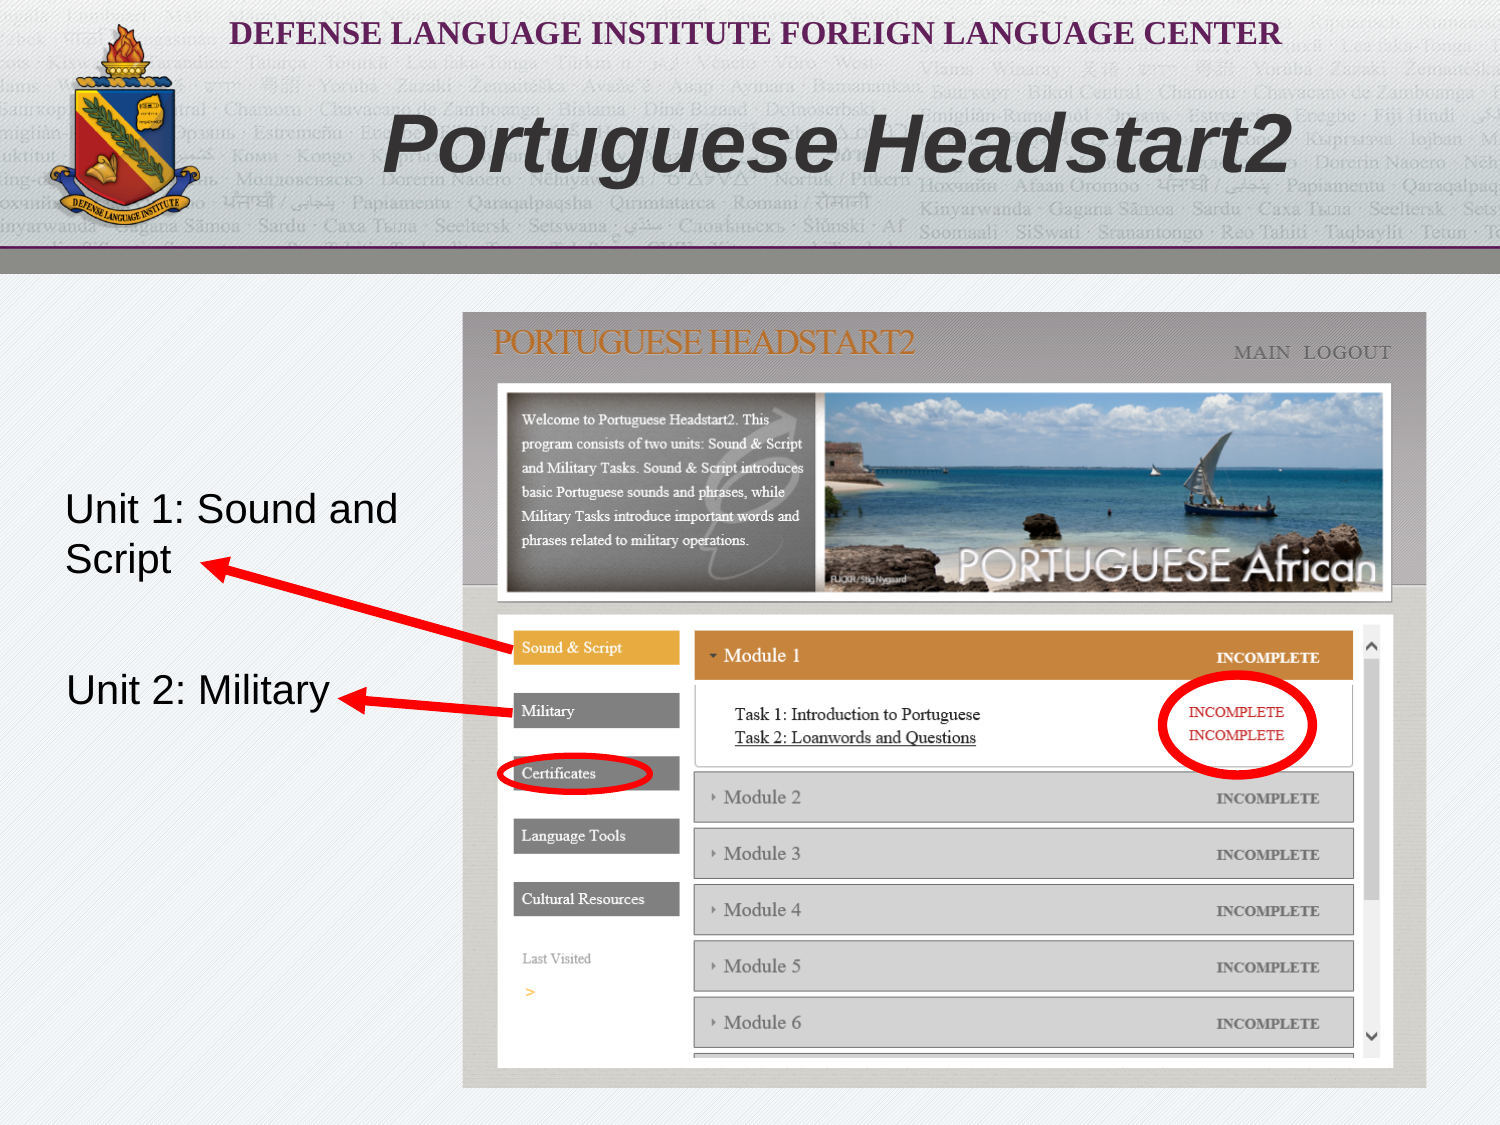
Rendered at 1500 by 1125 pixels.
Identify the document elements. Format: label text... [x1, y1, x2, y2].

text_box Unit 1: Sound and Script [49, 474, 438, 590]
picture [462, 312, 1427, 1088]
text_box Unit 2: Military [51, 655, 357, 721]
title Portuguese Headstart2 [225, 45, 1450, 233]
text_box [337, 698, 513, 714]
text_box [199, 562, 513, 651]
picture [0, 0, 1500, 274]
